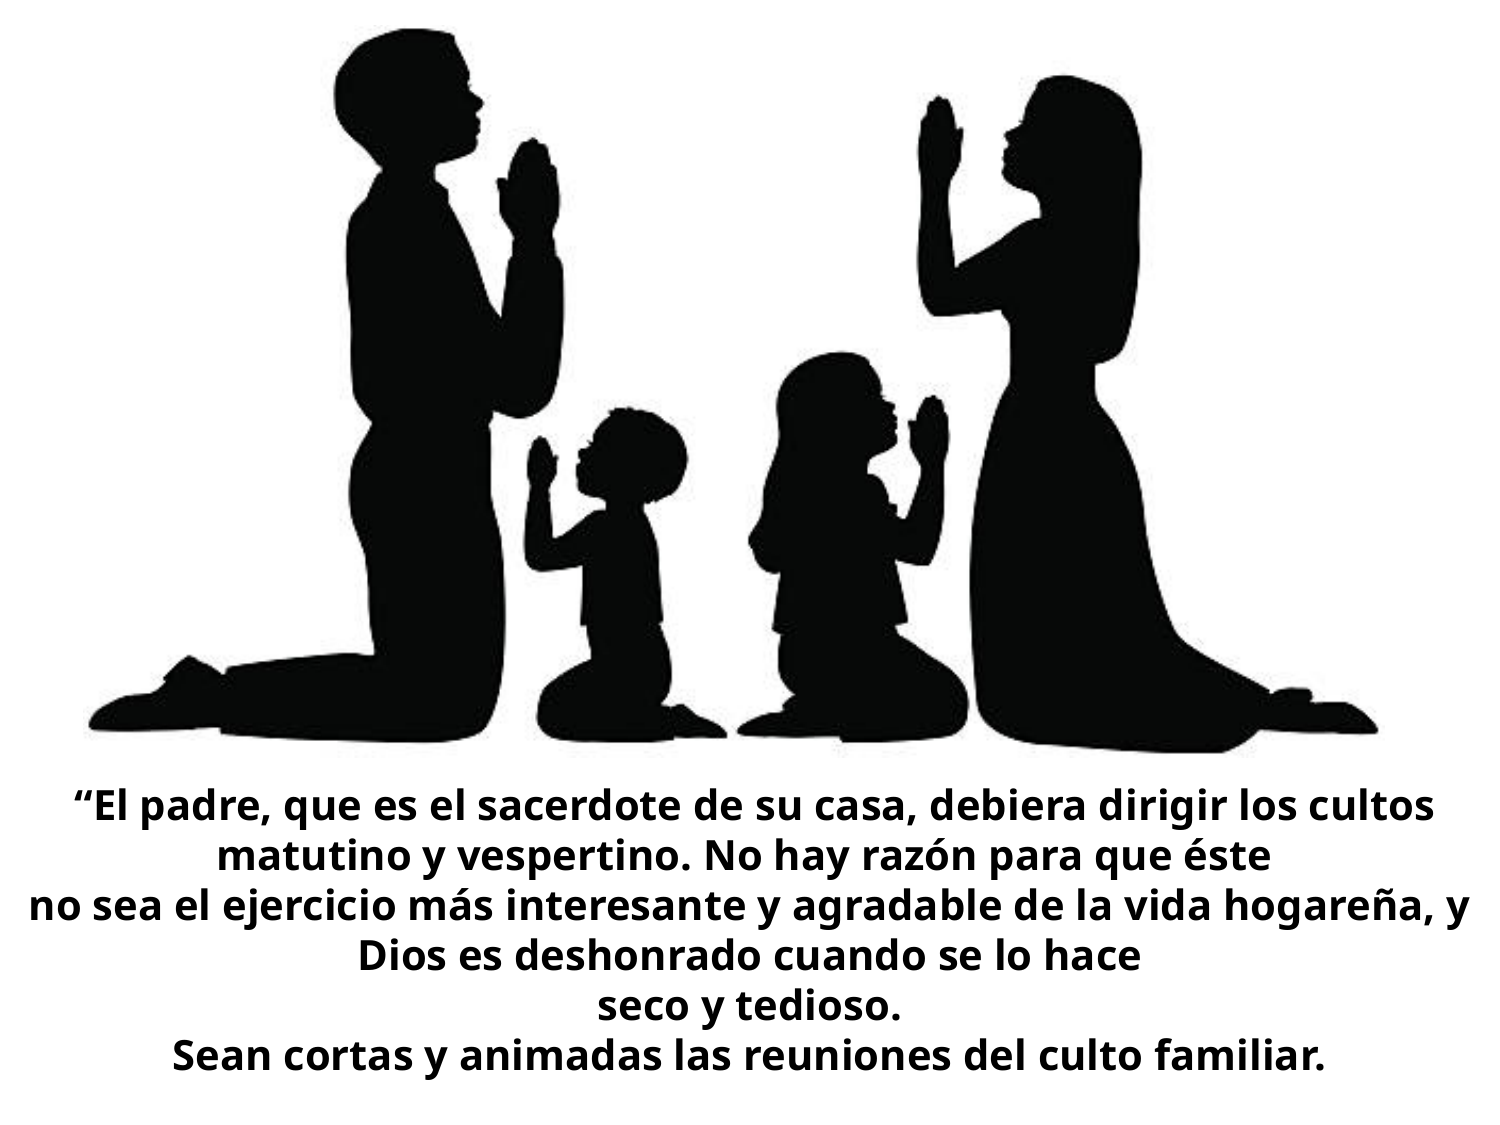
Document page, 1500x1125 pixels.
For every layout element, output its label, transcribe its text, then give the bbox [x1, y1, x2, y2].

picture [83, 25, 1385, 758]
text_box “El padre, que es el sacerdote de su casa, debiera dirigir los cultos matutino y vespertino. No hay razón para que éste no sea el ejercicio más interesante y agradable de la vida hogareña, y Dios es deshonrado cuando se lo hace seco y tedioso. Sean cortas y animadas las reuniones del culto familiar. [0, 771, 1500, 1087]
